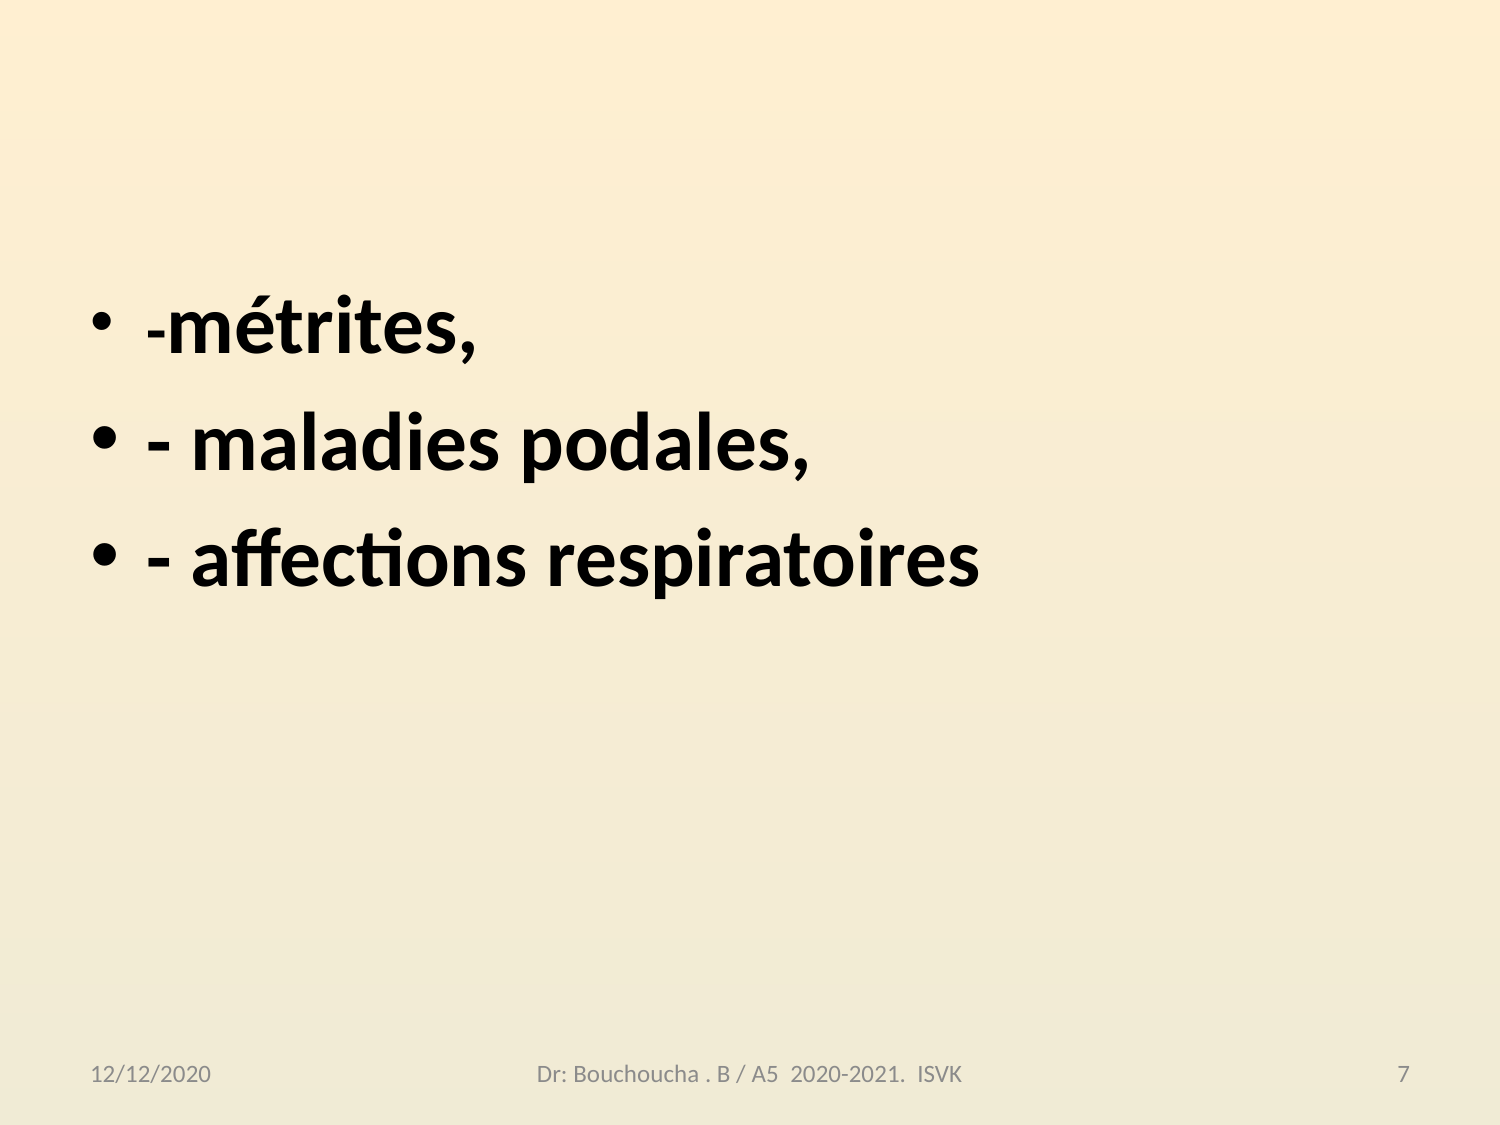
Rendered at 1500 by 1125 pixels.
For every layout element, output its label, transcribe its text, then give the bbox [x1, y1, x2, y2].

list -métrites, - maladies podales, - affections respiratoires [75, 262, 1425, 1005]
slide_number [75, 1042, 425, 1103]
slide_number 7 [1074, 1042, 1425, 1103]
footer Dr: Bouchoucha . B / A5 2020-2021. ISVK [512, 1042, 988, 1103]
